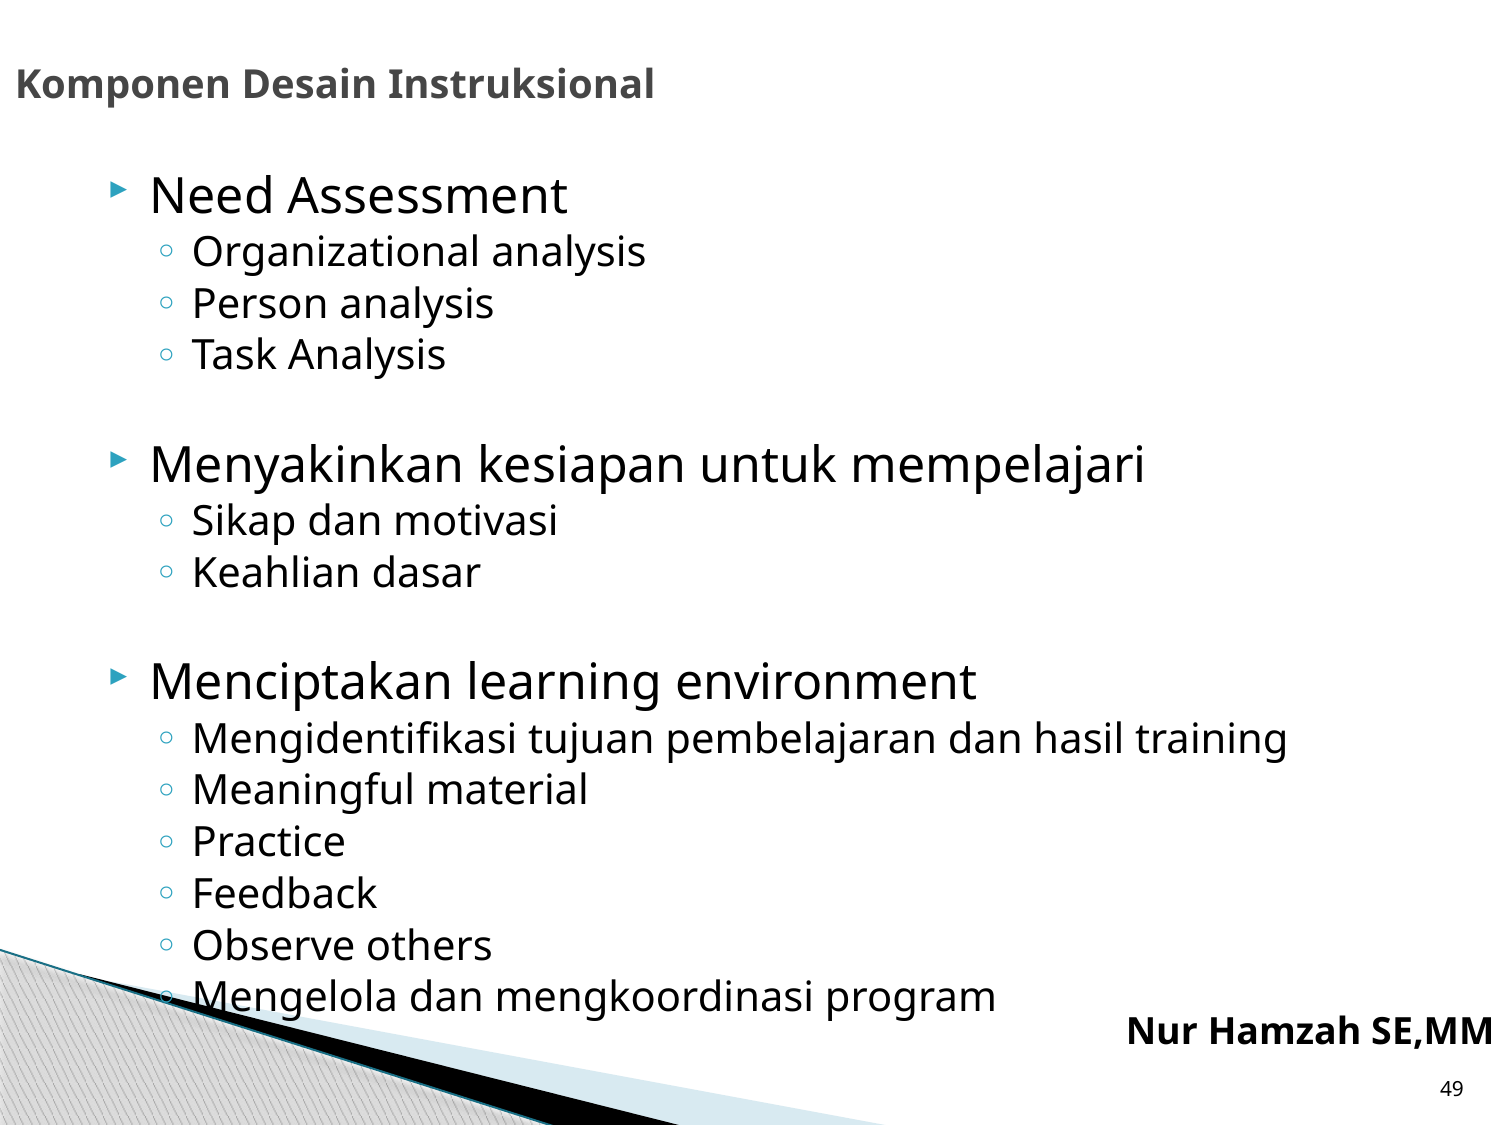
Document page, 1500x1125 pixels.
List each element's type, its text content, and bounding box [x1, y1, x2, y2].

list Need Assessment Organizational analysis Person analysis Task Analysis Menyakinkan kesiapan untuk mempelajari Sikap dan motivasi Keahlian dasar Menciptakan learning environment Mengidentifikasi tujuan pembelajaran dan hasil training Meaningful material Practice Feedback Observe others Mengelola dan mengkoordinasi program [75, 163, 1425, 1088]
text_box Nur Hamzah SE,MM [1111, 999, 1500, 1060]
title Komponen Desain Instruksional [0, 50, 1425, 163]
slide_number 49 [1418, 1060, 1479, 1112]
